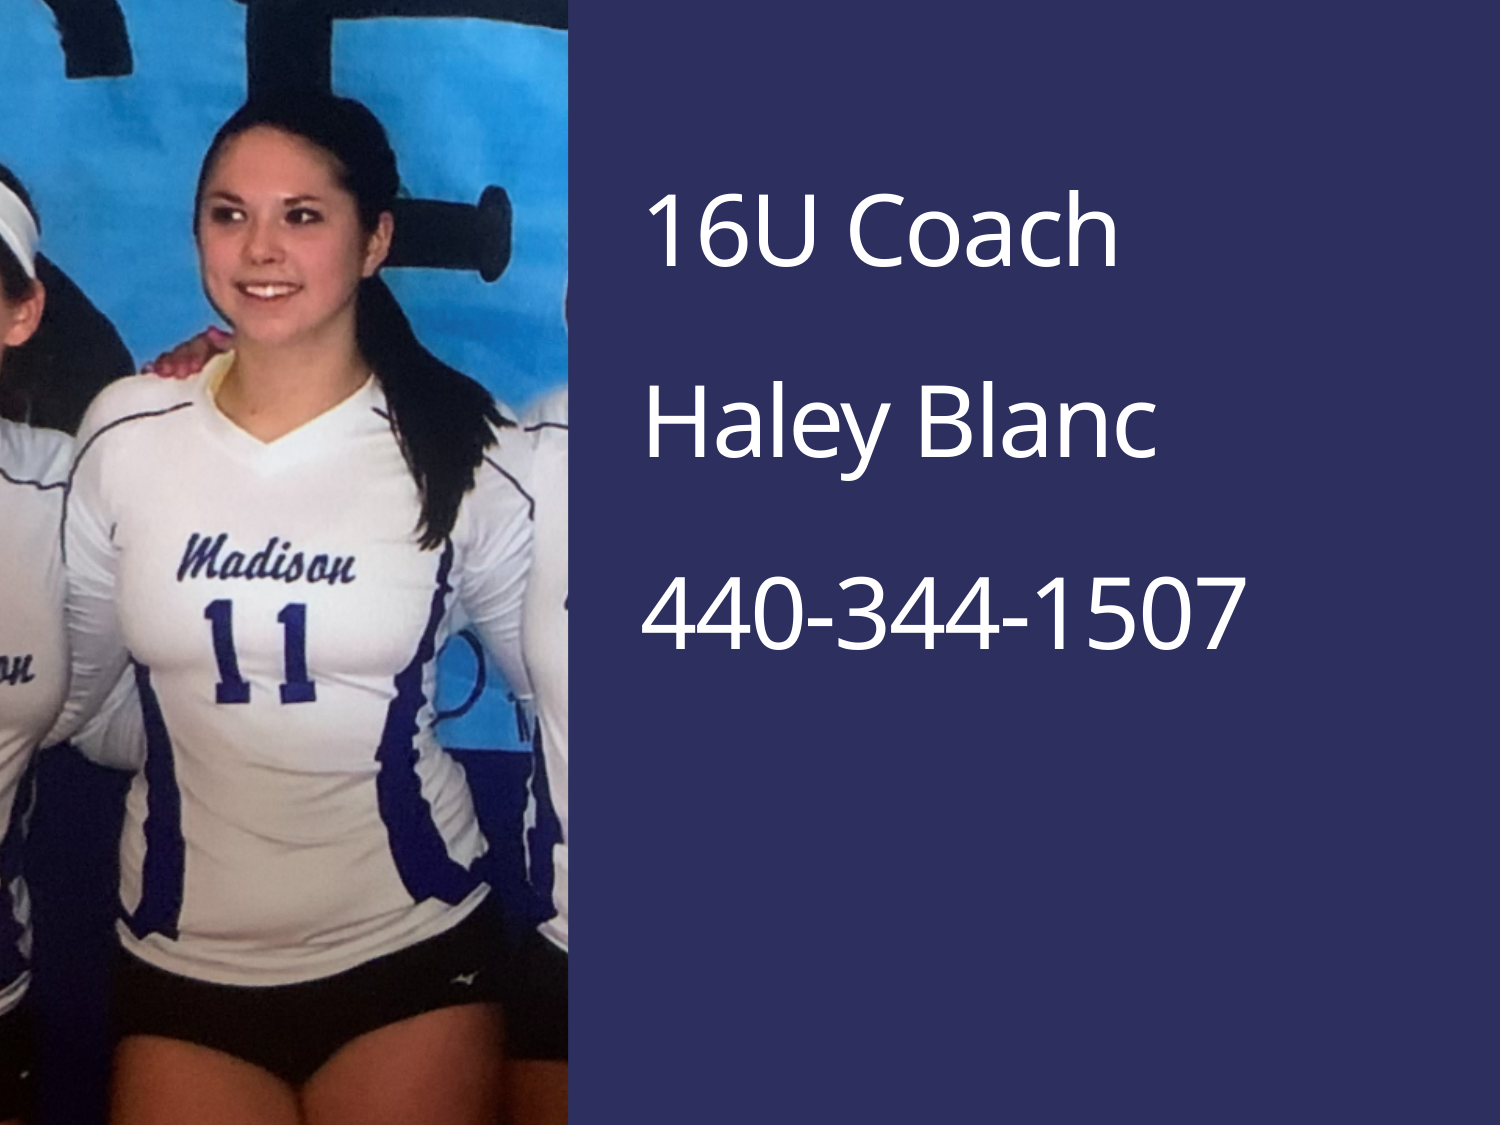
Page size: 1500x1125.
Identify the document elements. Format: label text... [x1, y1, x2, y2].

picture [0, 0, 569, 1125]
text_box [569, 0, 1500, 1125]
title 16U Coach Haley Blanc 440-344-1507 [625, 126, 1401, 677]
